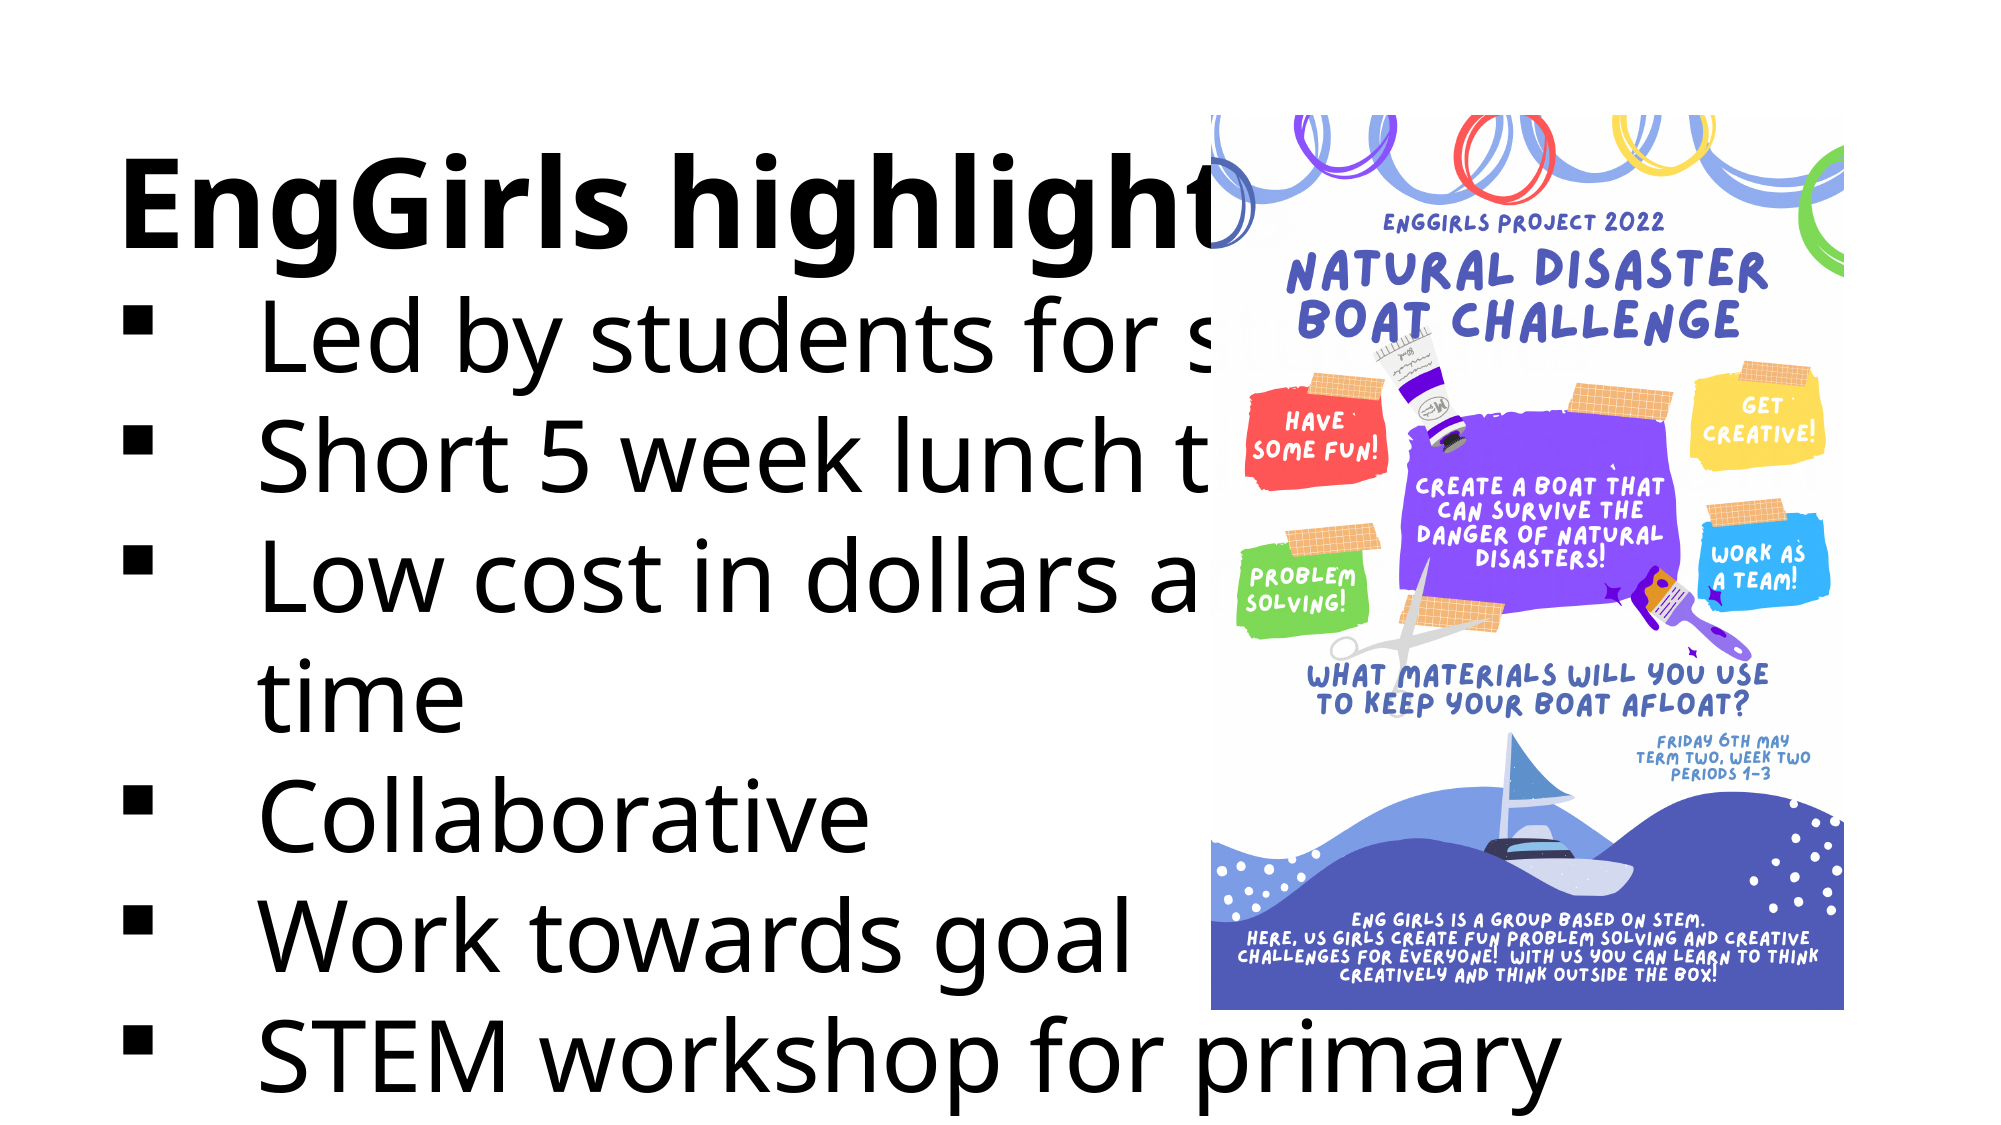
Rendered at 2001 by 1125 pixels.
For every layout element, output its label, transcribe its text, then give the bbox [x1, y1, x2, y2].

picture [1211, 115, 1844, 1010]
text_box EngGirls highlights Led by students for students Short 5 week lunch time program Low cost in dollars and teacher time Collaborative Work towards goal STEM workshop for primary students [100, 115, 1961, 1125]
